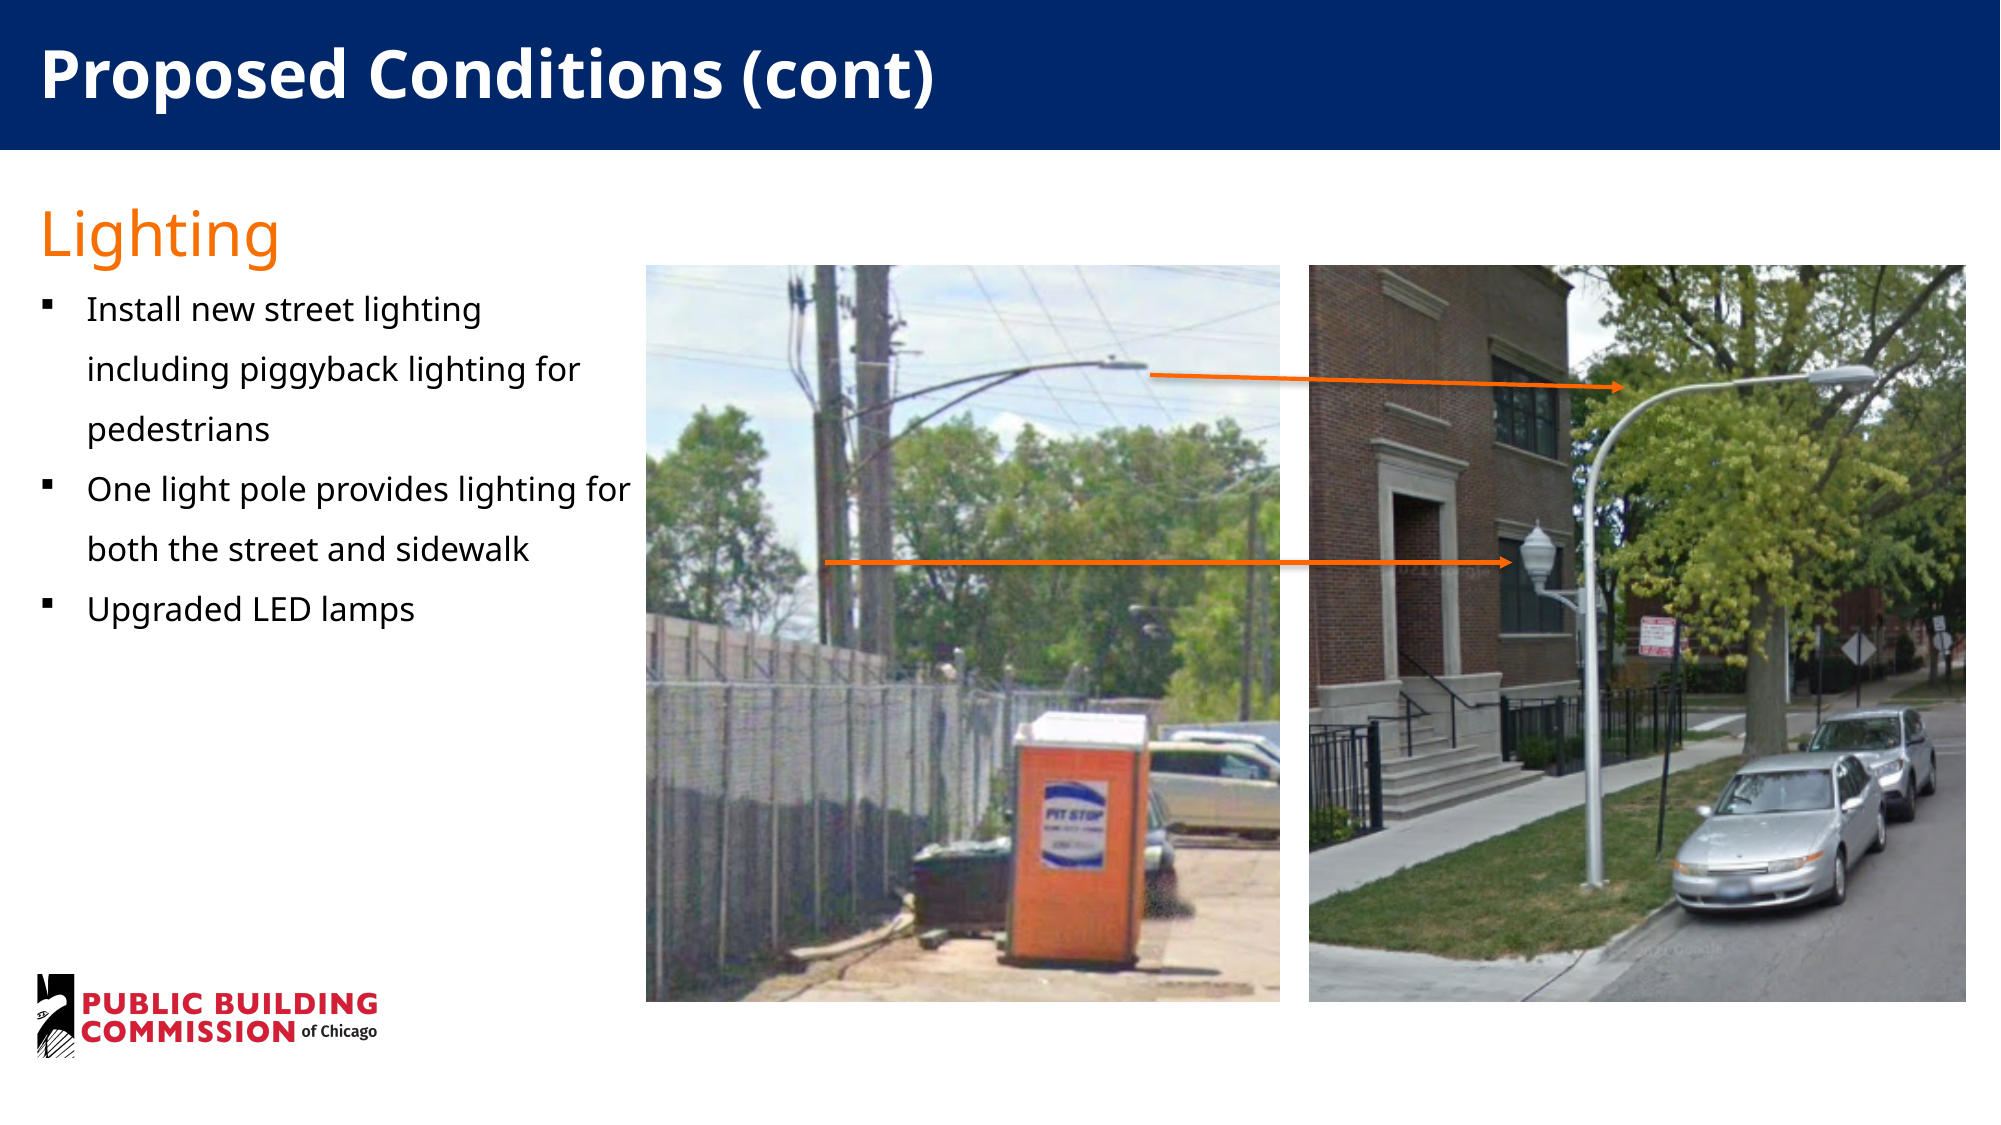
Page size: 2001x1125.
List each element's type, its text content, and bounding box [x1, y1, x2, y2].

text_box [1149, 374, 1626, 388]
picture [37, 974, 377, 1058]
picture [1308, 265, 1967, 1003]
text_box Lighting Install new street lighting including piggyback lighting for pedestrians One light pole provides lighting for both the street and sidewalk Upgraded LED lamps [24, 174, 650, 636]
text_box Proposed Conditions (cont) [24, 24, 1013, 120]
picture [646, 265, 1280, 1003]
